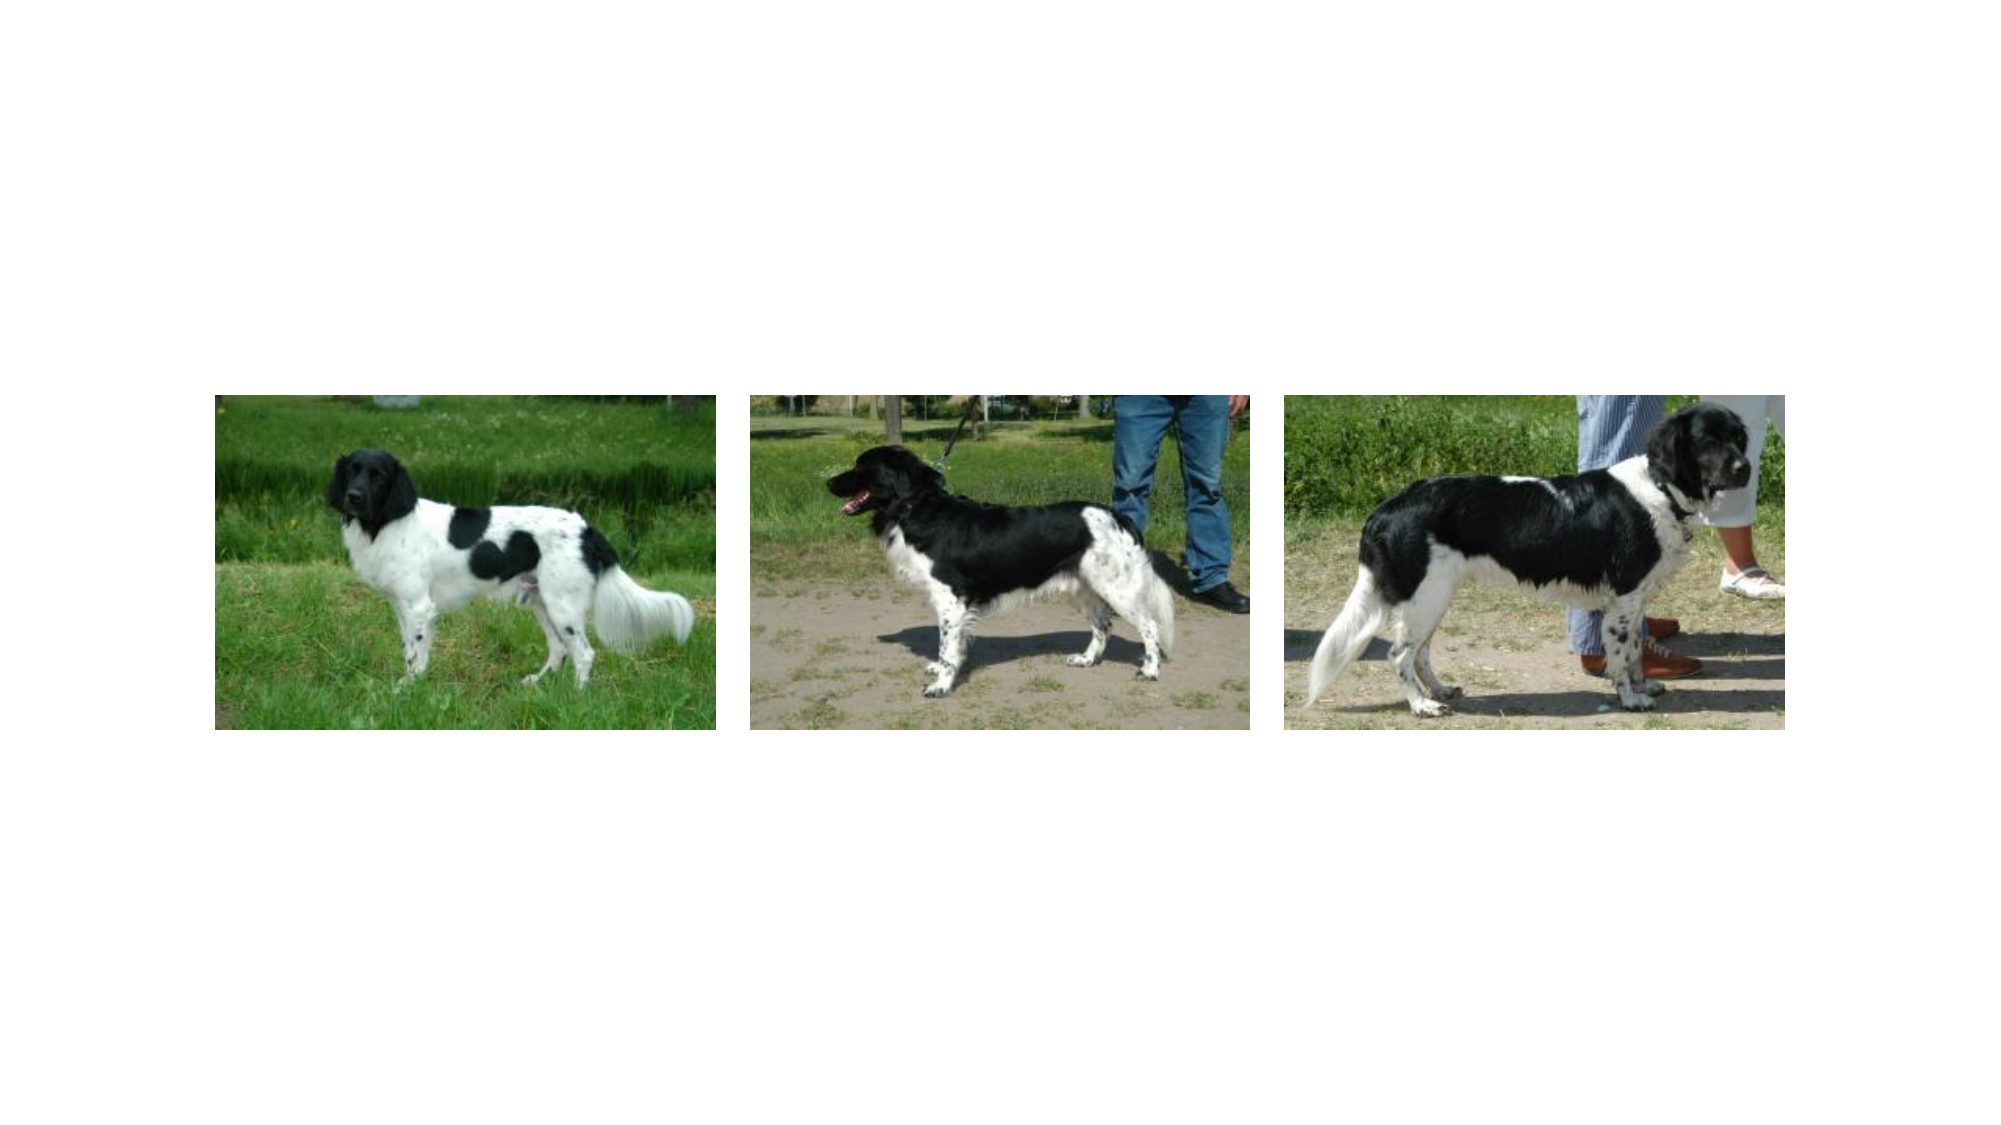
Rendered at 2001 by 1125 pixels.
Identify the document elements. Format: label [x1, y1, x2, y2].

picture [1284, 395, 1785, 730]
picture [215, 395, 716, 730]
picture [749, 395, 1250, 730]
